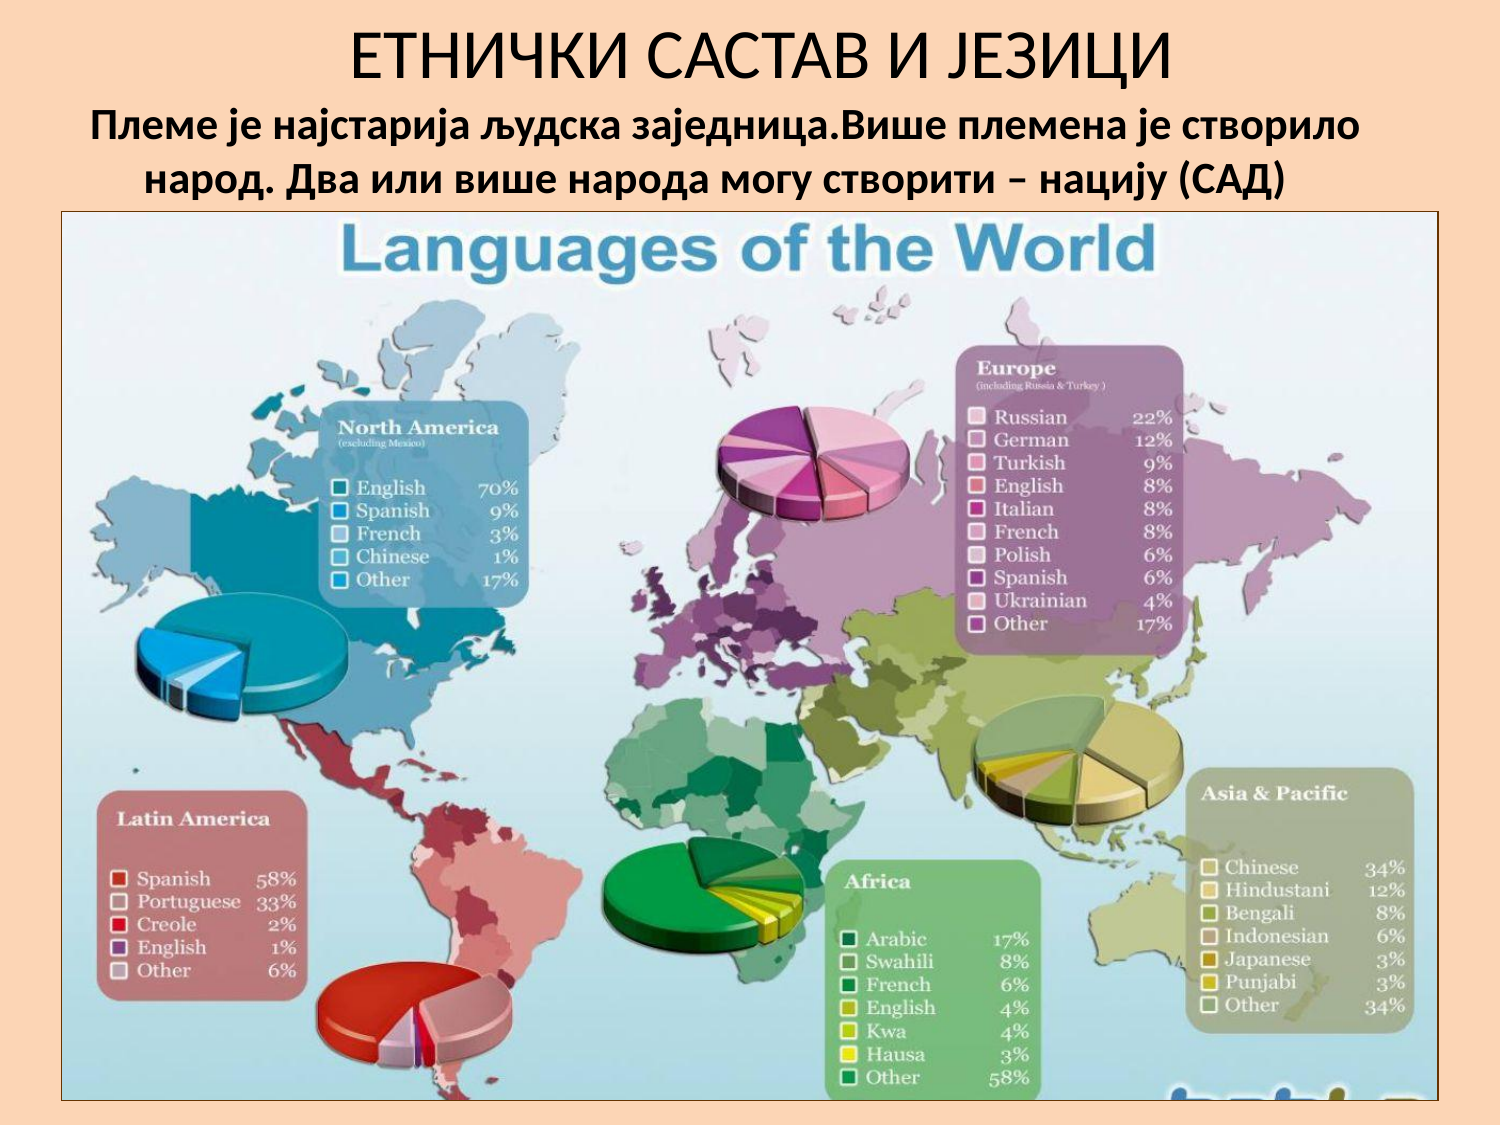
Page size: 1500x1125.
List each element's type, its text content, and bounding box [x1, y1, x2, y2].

picture [62, 212, 1438, 1101]
list Племе је најстарија људска заједница.Више племена је створило народ. Два или више народа могу створити – нацију (САД) [75, 87, 1425, 209]
title ЕТНИЧКИ САСТАВ И ЈЕЗИЦИ [75, 0, 1450, 100]
